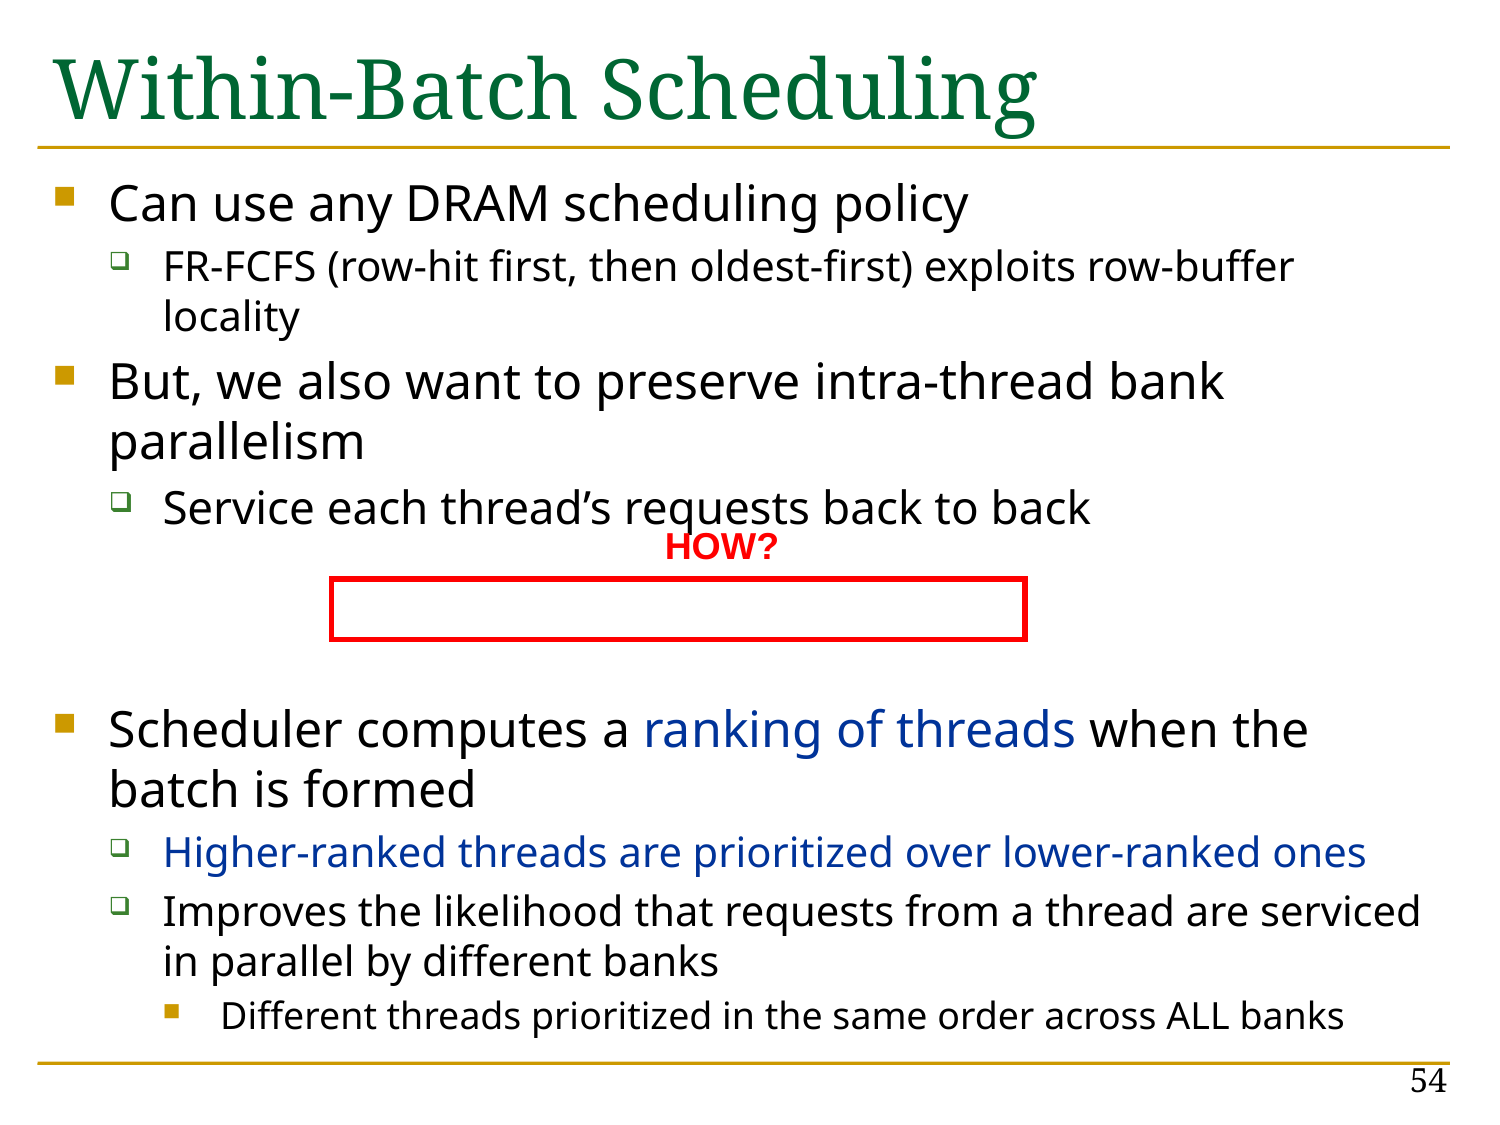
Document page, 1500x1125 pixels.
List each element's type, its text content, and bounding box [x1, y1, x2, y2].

slide_number 54 [1111, 1036, 1462, 1112]
list Can use any DRAM scheduling policy FR-FCFS (row-hit first, then oldest-first) exploits row-buffer locality But, we also want to preserve intra-thread bank parallelism Service each thread’s requests back to back Scheduler computes a ranking of threads when the batch is formed Higher-ranked threads are prioritized over lower-ranked ones Improves the likelihood that requests from a thread are serviced in parallel by different banks Different threads prioritized in the same order across ALL banks [37, 163, 1450, 1016]
text_box [331, 578, 1025, 640]
title Within-Batch Scheduling [37, 28, 1450, 163]
text_box HOW? [650, 514, 815, 575]
